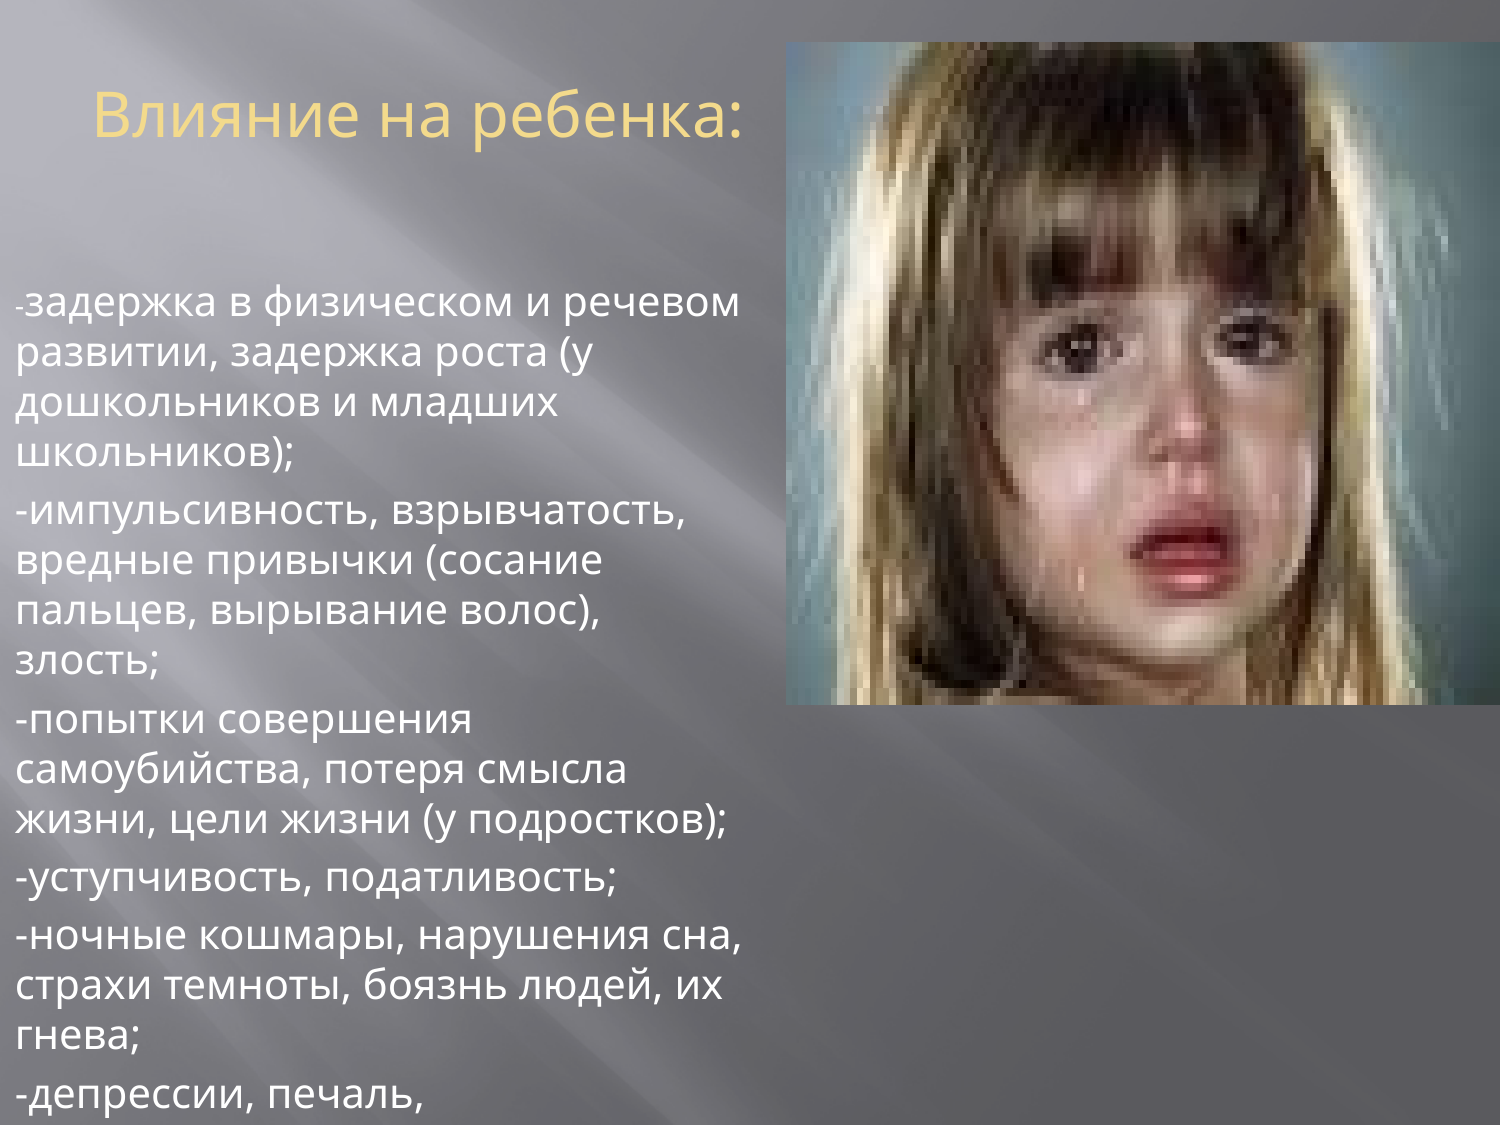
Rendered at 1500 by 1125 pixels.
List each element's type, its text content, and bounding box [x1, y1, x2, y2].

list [786, 42, 1500, 705]
list -задержка в физическом и речевом развитии, задержка роста (у дошкольников и младших школьников); -импульсивность, взрывчатость, вредные привычки (сосание пальцев, вырывание волос), злость; -попытки совершения самоубийства, потеря смысла жизни, цели жизни (у подростков); -уступчивость, податливость; -ночные кошмары, нарушения сна, страхи темноты, боязнь людей, их гнева; -депрессии, печаль, беспомощность, безнадежность, заторможенность [0, 267, 762, 1094]
title Влияние на ребенка: [76, 42, 764, 234]
